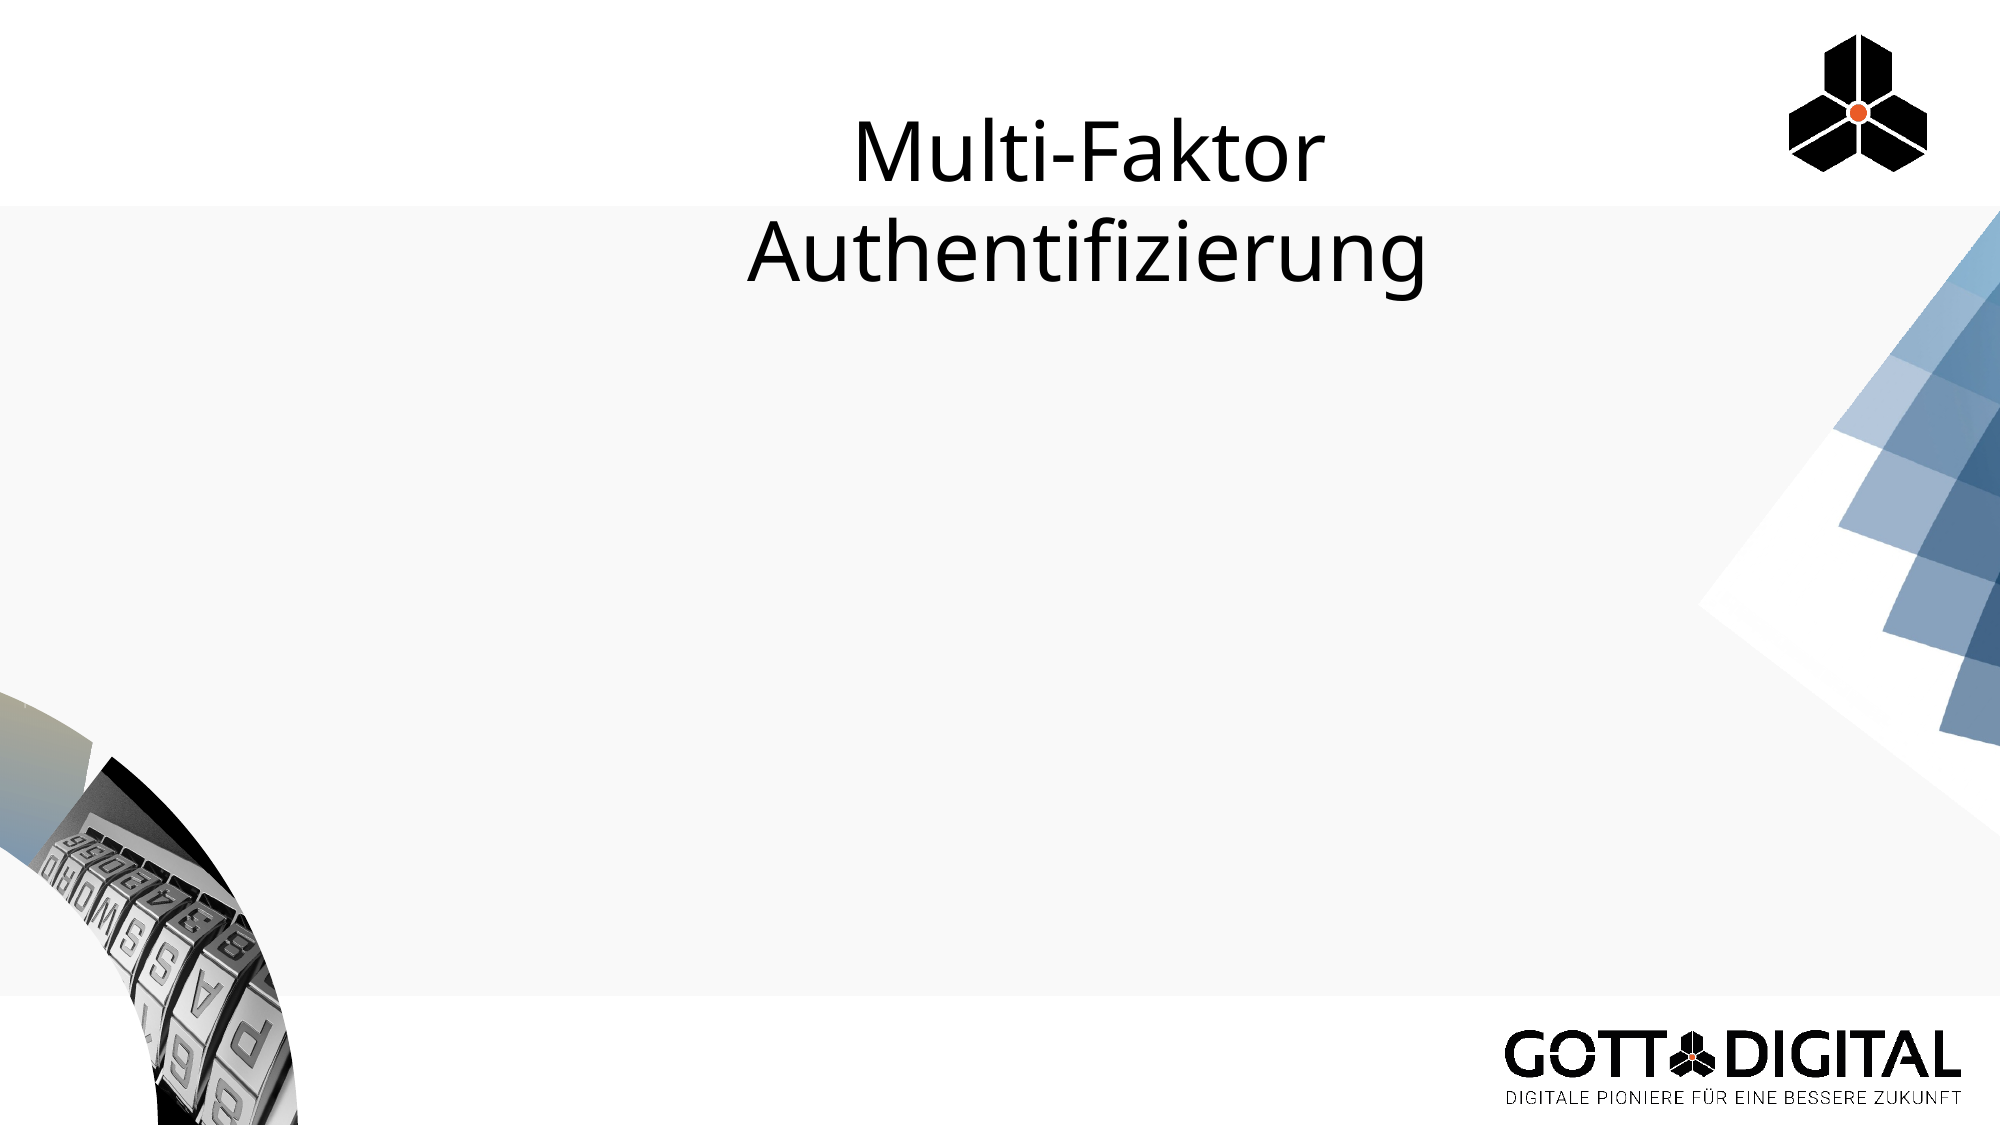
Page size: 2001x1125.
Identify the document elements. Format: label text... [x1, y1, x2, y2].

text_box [0, 618, 344, 1125]
picture [1700, 34, 2000, 834]
text_box Multi-Faktor Authentifizierung [553, 90, 1625, 306]
picture [1505, 1030, 1961, 1104]
